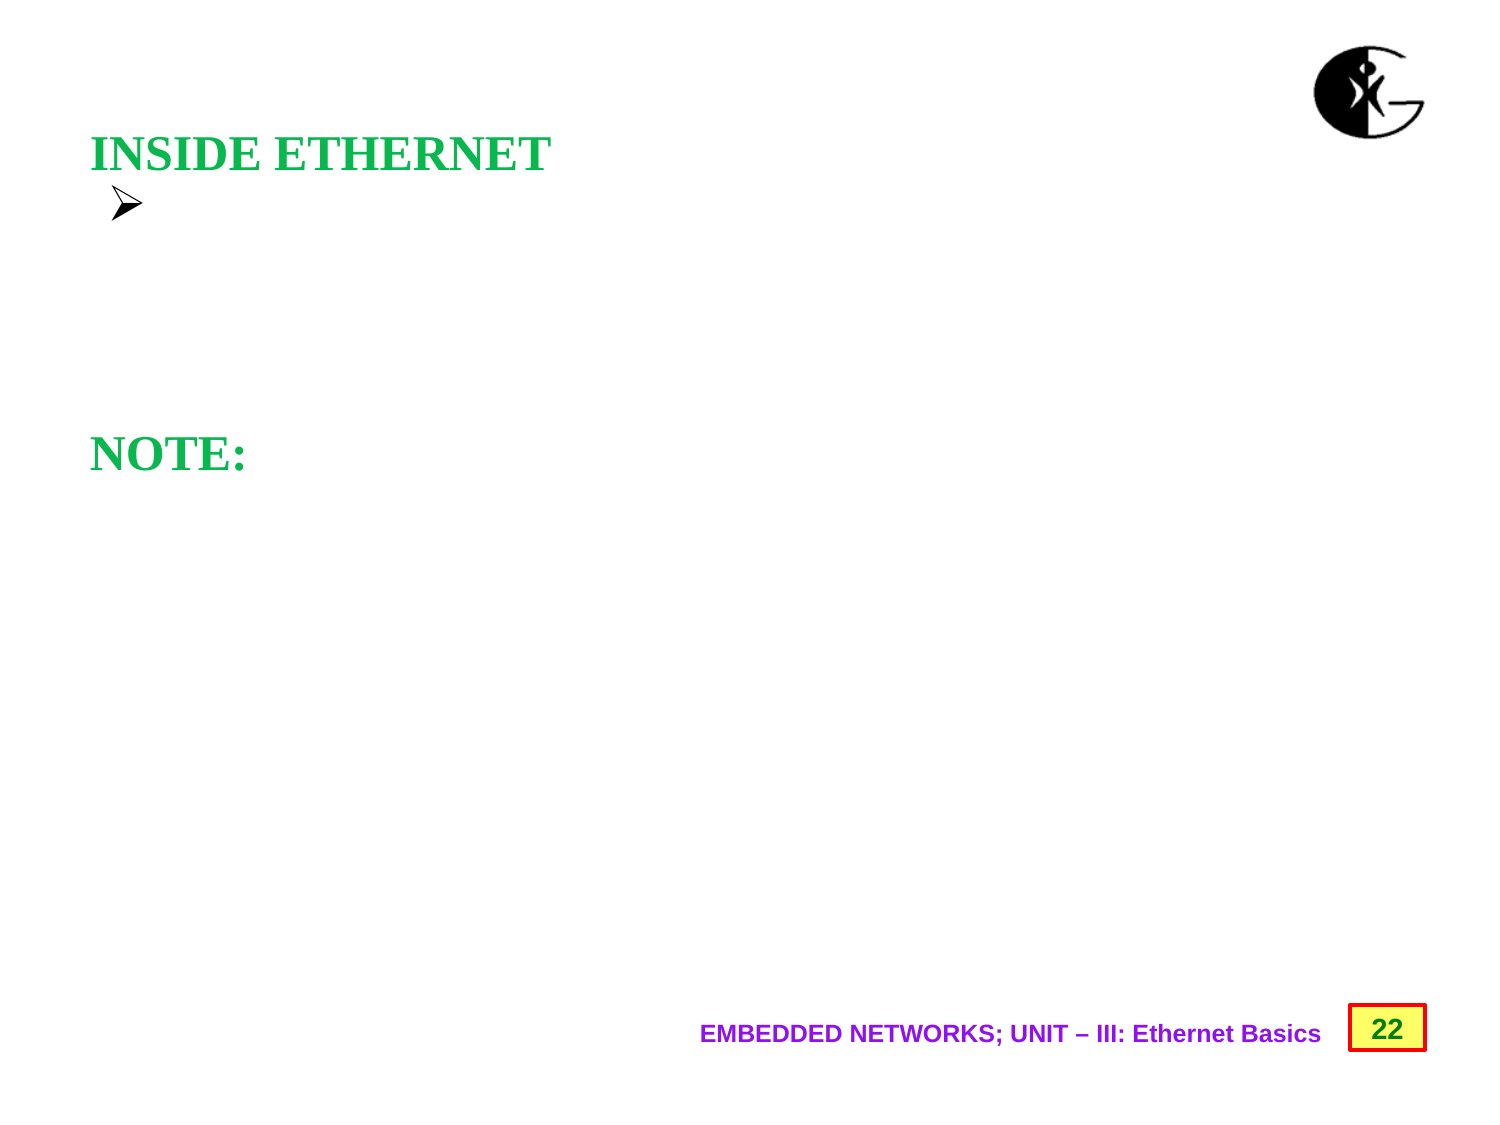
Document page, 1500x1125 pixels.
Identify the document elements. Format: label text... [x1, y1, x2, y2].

list INSIDE ETHERNET A little knowledge about Ethernet can help in selecting network components, writing the software that exchanges data over the network, and troubleshooting any problems that come up. NOTE: For advantages and limitations refer to text book page no 15-19. [75, 112, 1425, 1125]
picture [1299, 37, 1438, 151]
slide_number 22 [1348, 1003, 1427, 1052]
footer EMBEDDED NETWORKS; UNIT – III: Ethernet Basics [487, 1002, 1338, 1063]
